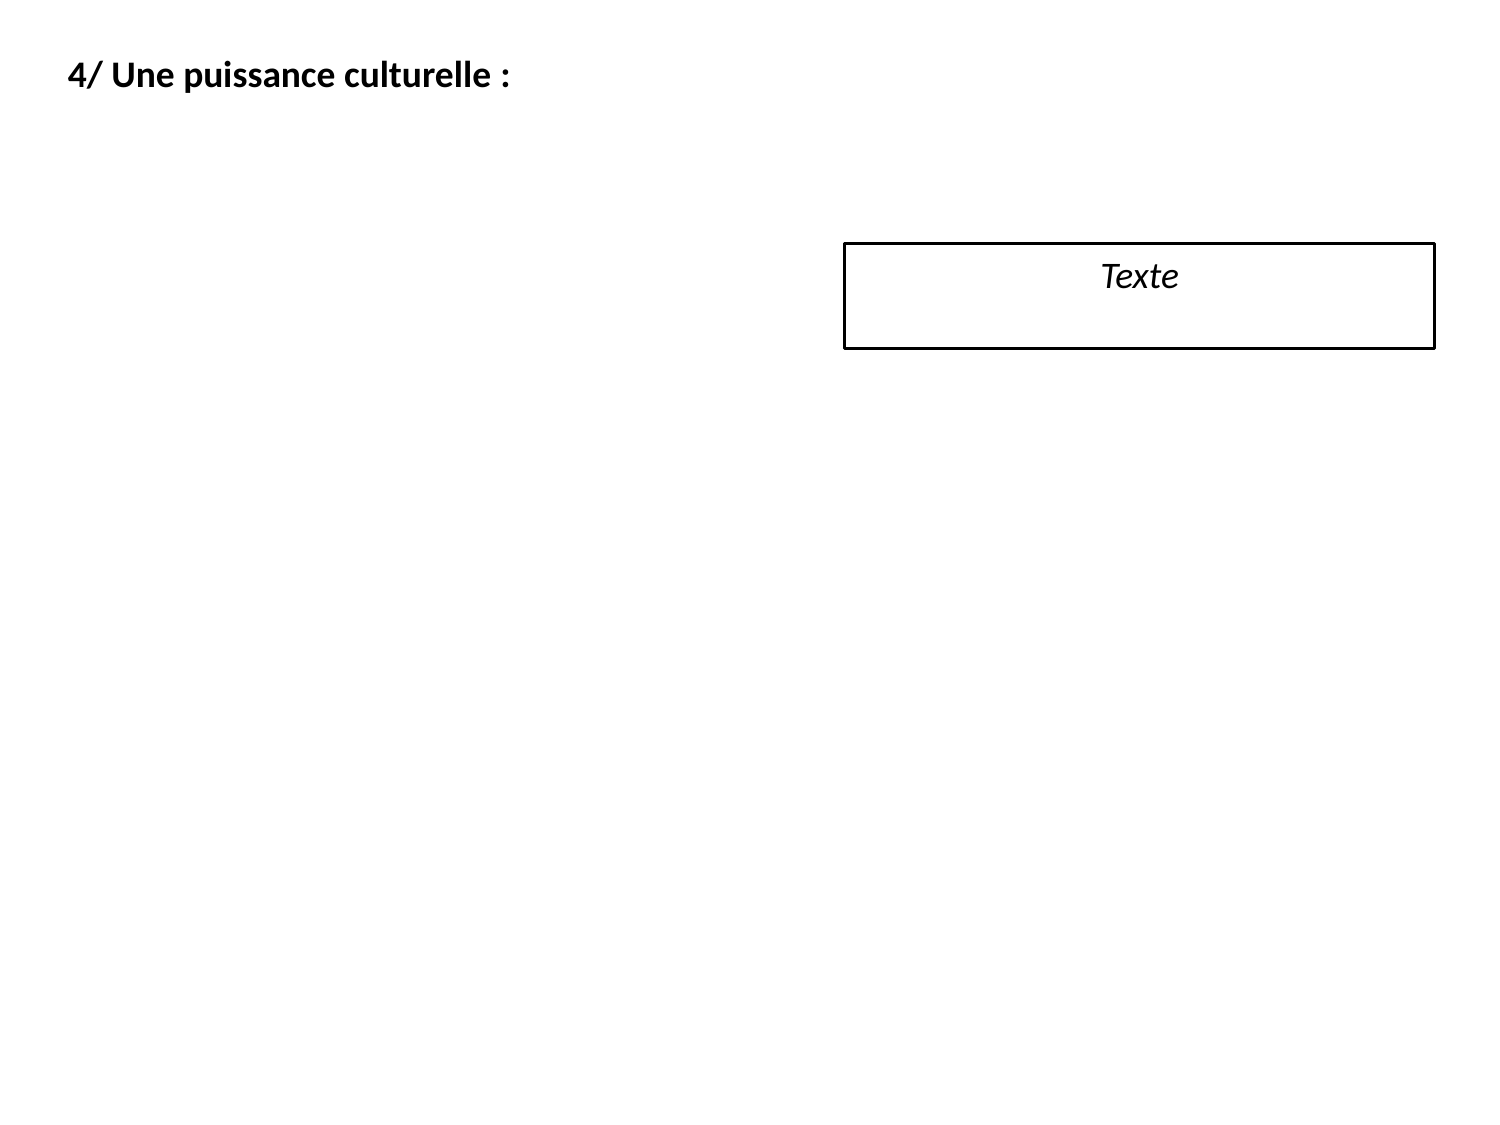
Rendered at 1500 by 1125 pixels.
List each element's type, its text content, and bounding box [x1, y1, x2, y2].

text_box Texte [844, 243, 1435, 349]
text_box 4/ Une puissance culturelle : [53, 42, 1388, 103]
